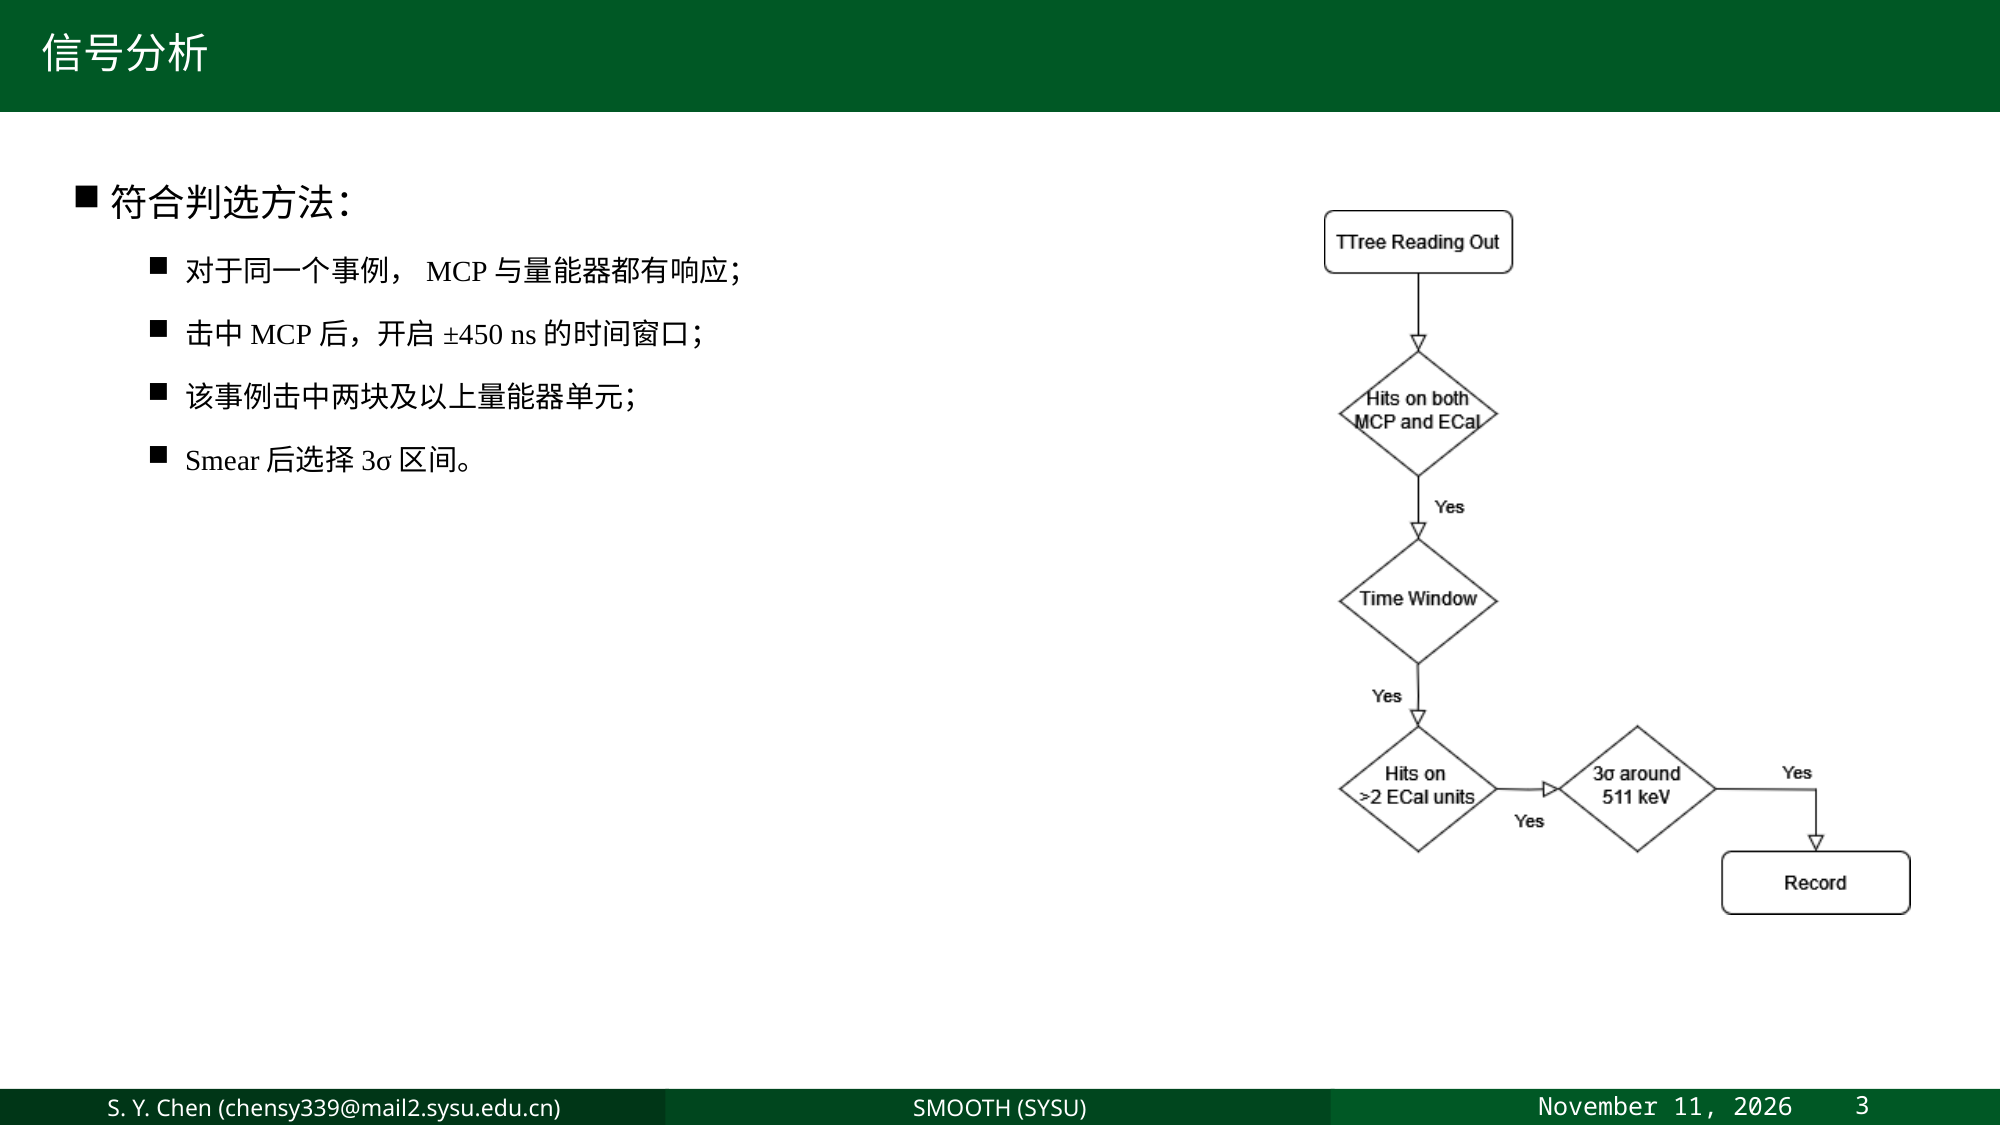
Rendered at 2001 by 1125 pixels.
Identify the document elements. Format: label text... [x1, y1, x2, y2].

list 符合判选方法： 对于同一个事例，MCP与量能器都有响应； 击中MCP后，开启±450 ns的时间窗口； 该事例击中两块及以上量能器单元； Smear后选择3σ区间。 [57, 148, 1944, 1014]
title 信号分析 [26, 2, 1752, 109]
picture [1324, 210, 1911, 915]
